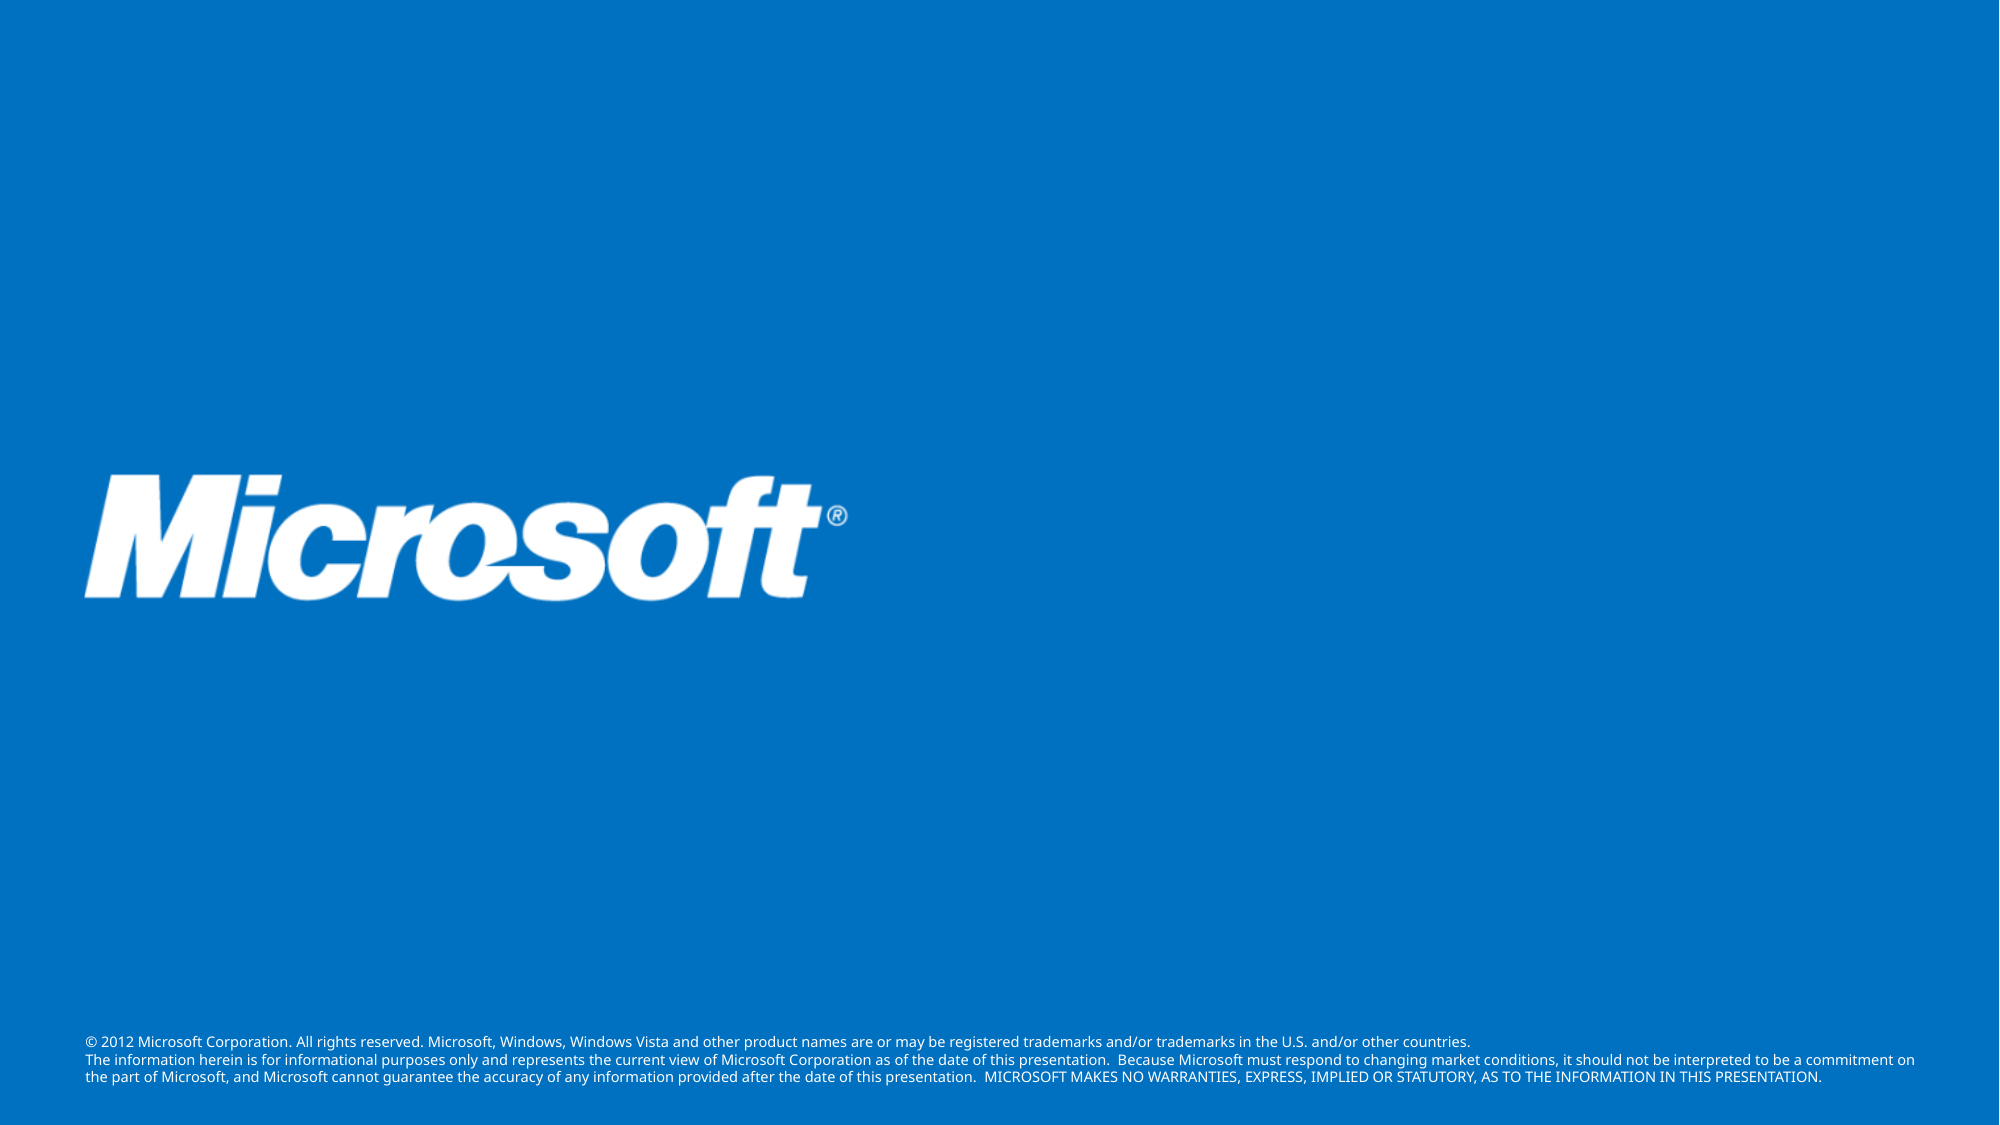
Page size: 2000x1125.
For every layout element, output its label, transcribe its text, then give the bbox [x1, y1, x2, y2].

text_box © 2012 Microsoft Corporation. All rights reserved. Microsoft, Windows, Windows Vista and other product names are or may be registered trademarks and/or trademarks in the U.S. and/or other countries. The information herein is for informational purposes only and represents the current view of Microsoft Corporation as of the date of this presentation. Because Microsoft must respond to changing market conditions, it should not be interpreted to be a commitment on the part of Microsoft, and Microsoft cannot guarantee the accuracy of any information provided after the date of this presentation. MICROSOFT MAKES NO WARRANTIES, EXPRESS, IMPLIED OR STATUTORY, AS TO THE INFORMATION IN THIS PRESENTATION. [85, 1033, 1919, 1086]
picture [83, 474, 853, 605]
